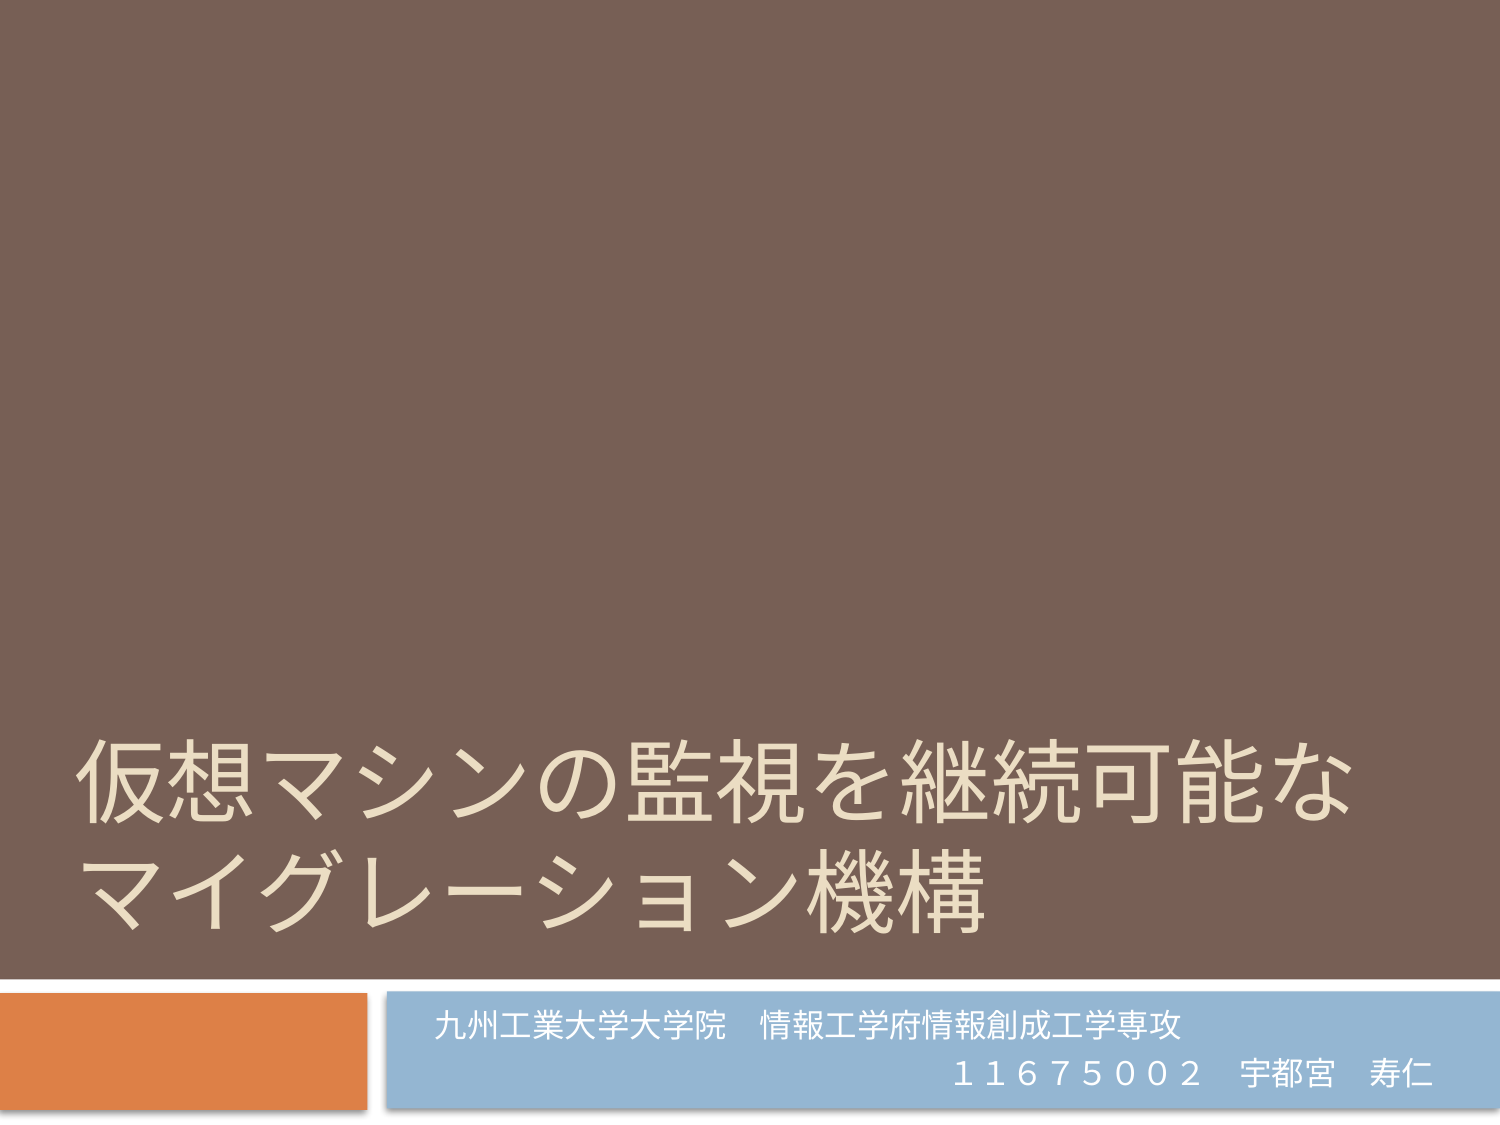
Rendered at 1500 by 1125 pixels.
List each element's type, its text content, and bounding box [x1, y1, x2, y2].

title 仮想マシンの監視を継続可能なマイグレーション機構 [59, 652, 1376, 953]
subtitle 九州工業大学大学院 情報工学府情報創成工学専攻 １１６７５００２ 宇都宮 寿仁 [387, 992, 1488, 1105]
